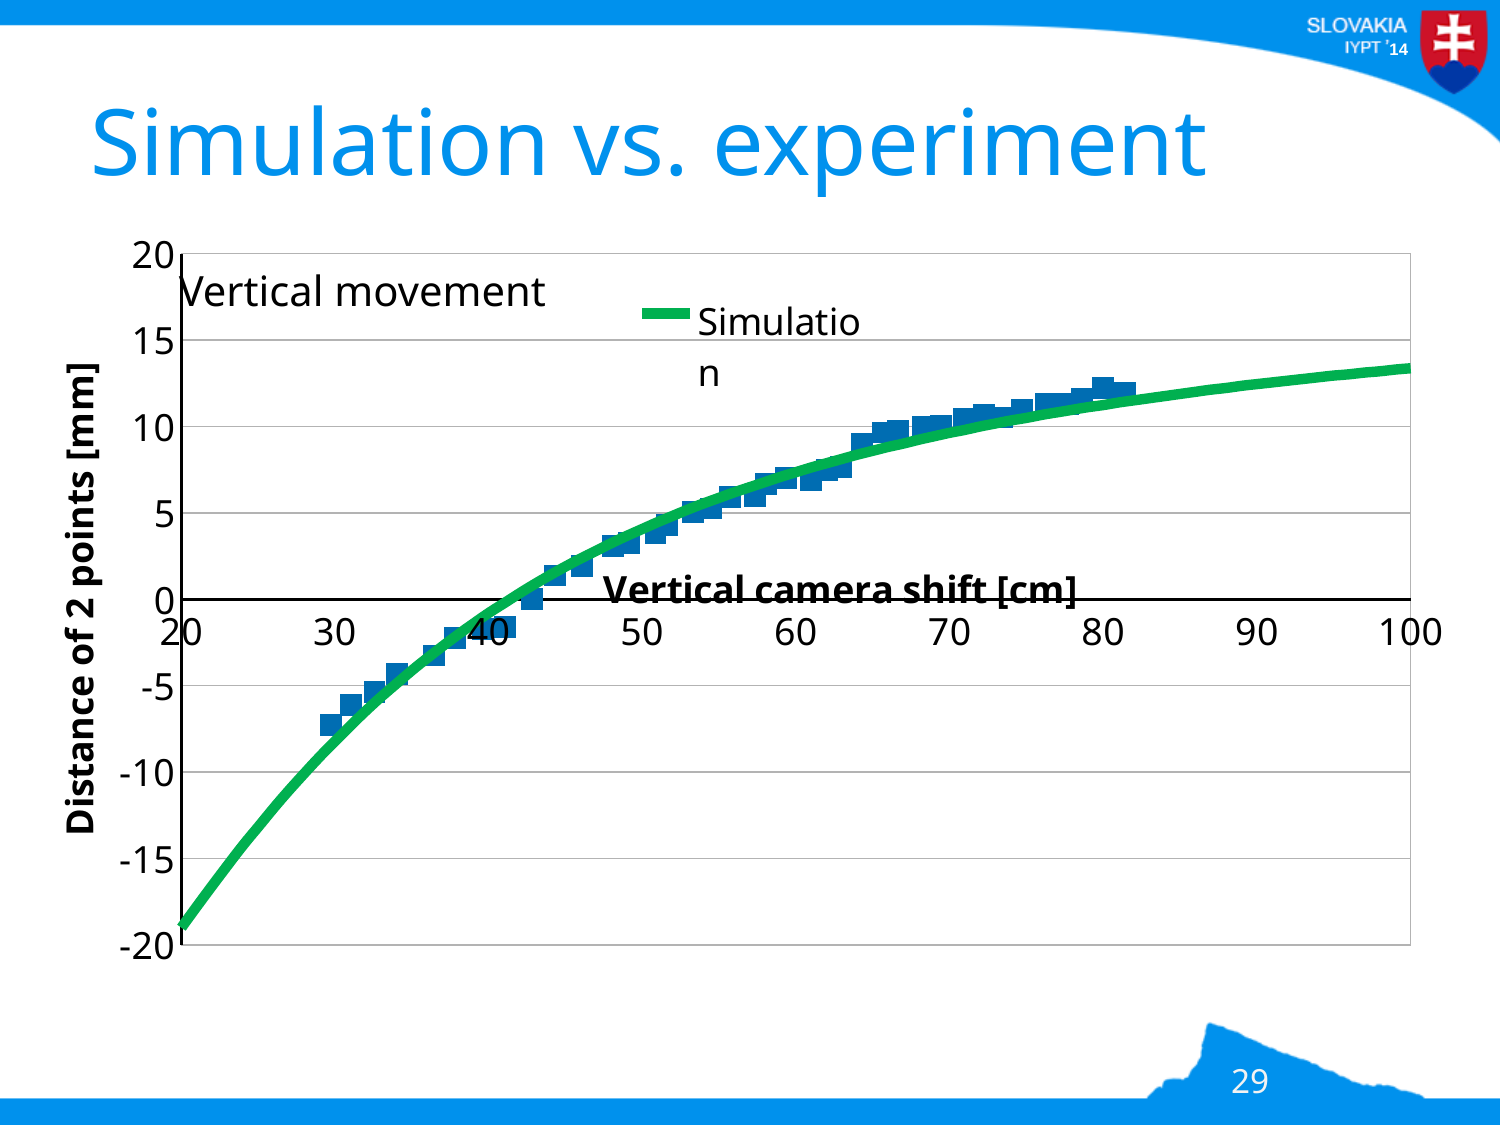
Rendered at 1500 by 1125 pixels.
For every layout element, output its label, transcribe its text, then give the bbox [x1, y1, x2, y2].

slide_number 29 [1074, 1057, 1425, 1108]
picture [0, 0, 1500, 1125]
title Simulation vs. experiment [75, 45, 1425, 219]
chart [41, 219, 1483, 1036]
